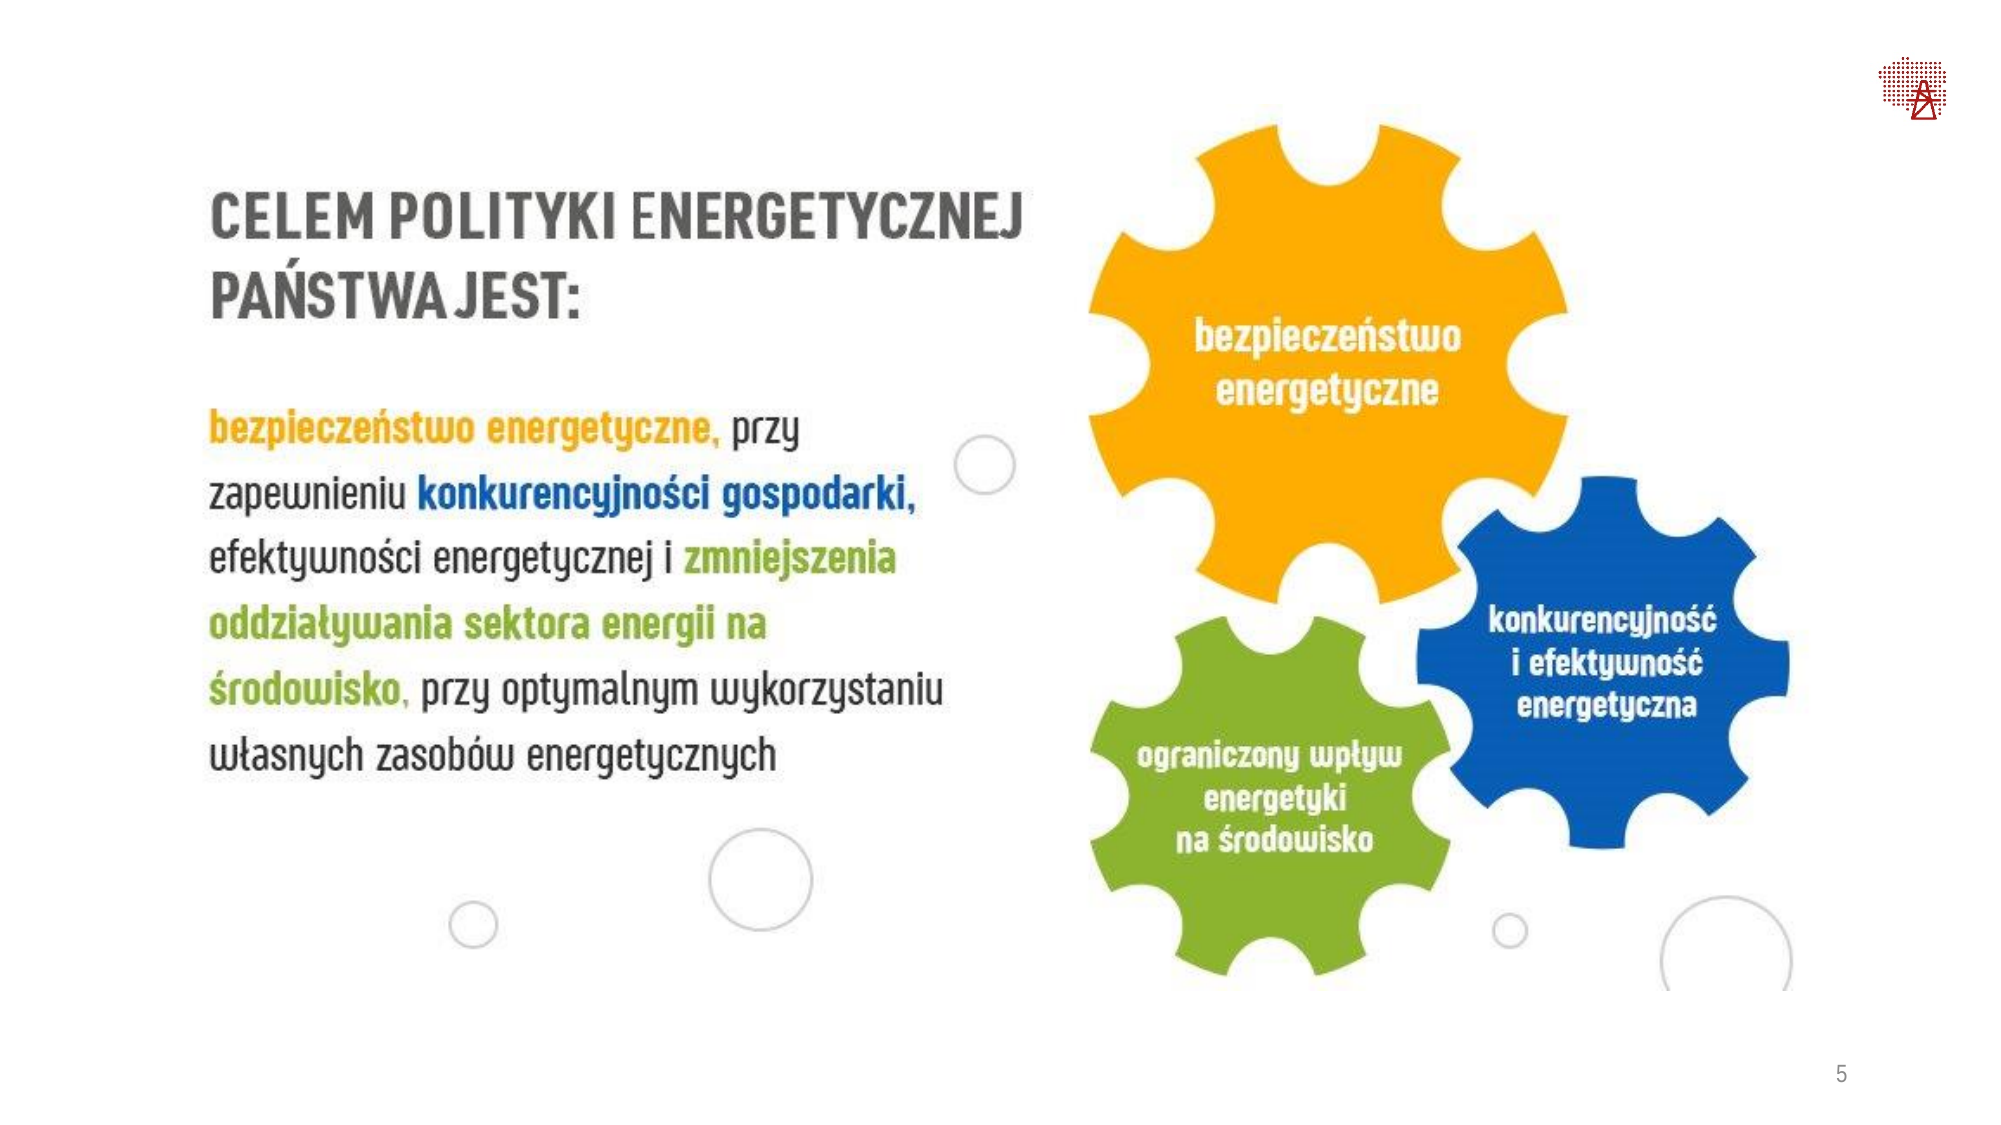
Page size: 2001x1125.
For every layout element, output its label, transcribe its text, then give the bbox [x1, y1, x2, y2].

picture [119, 50, 1955, 991]
slide_number 5 [1412, 1042, 1863, 1103]
